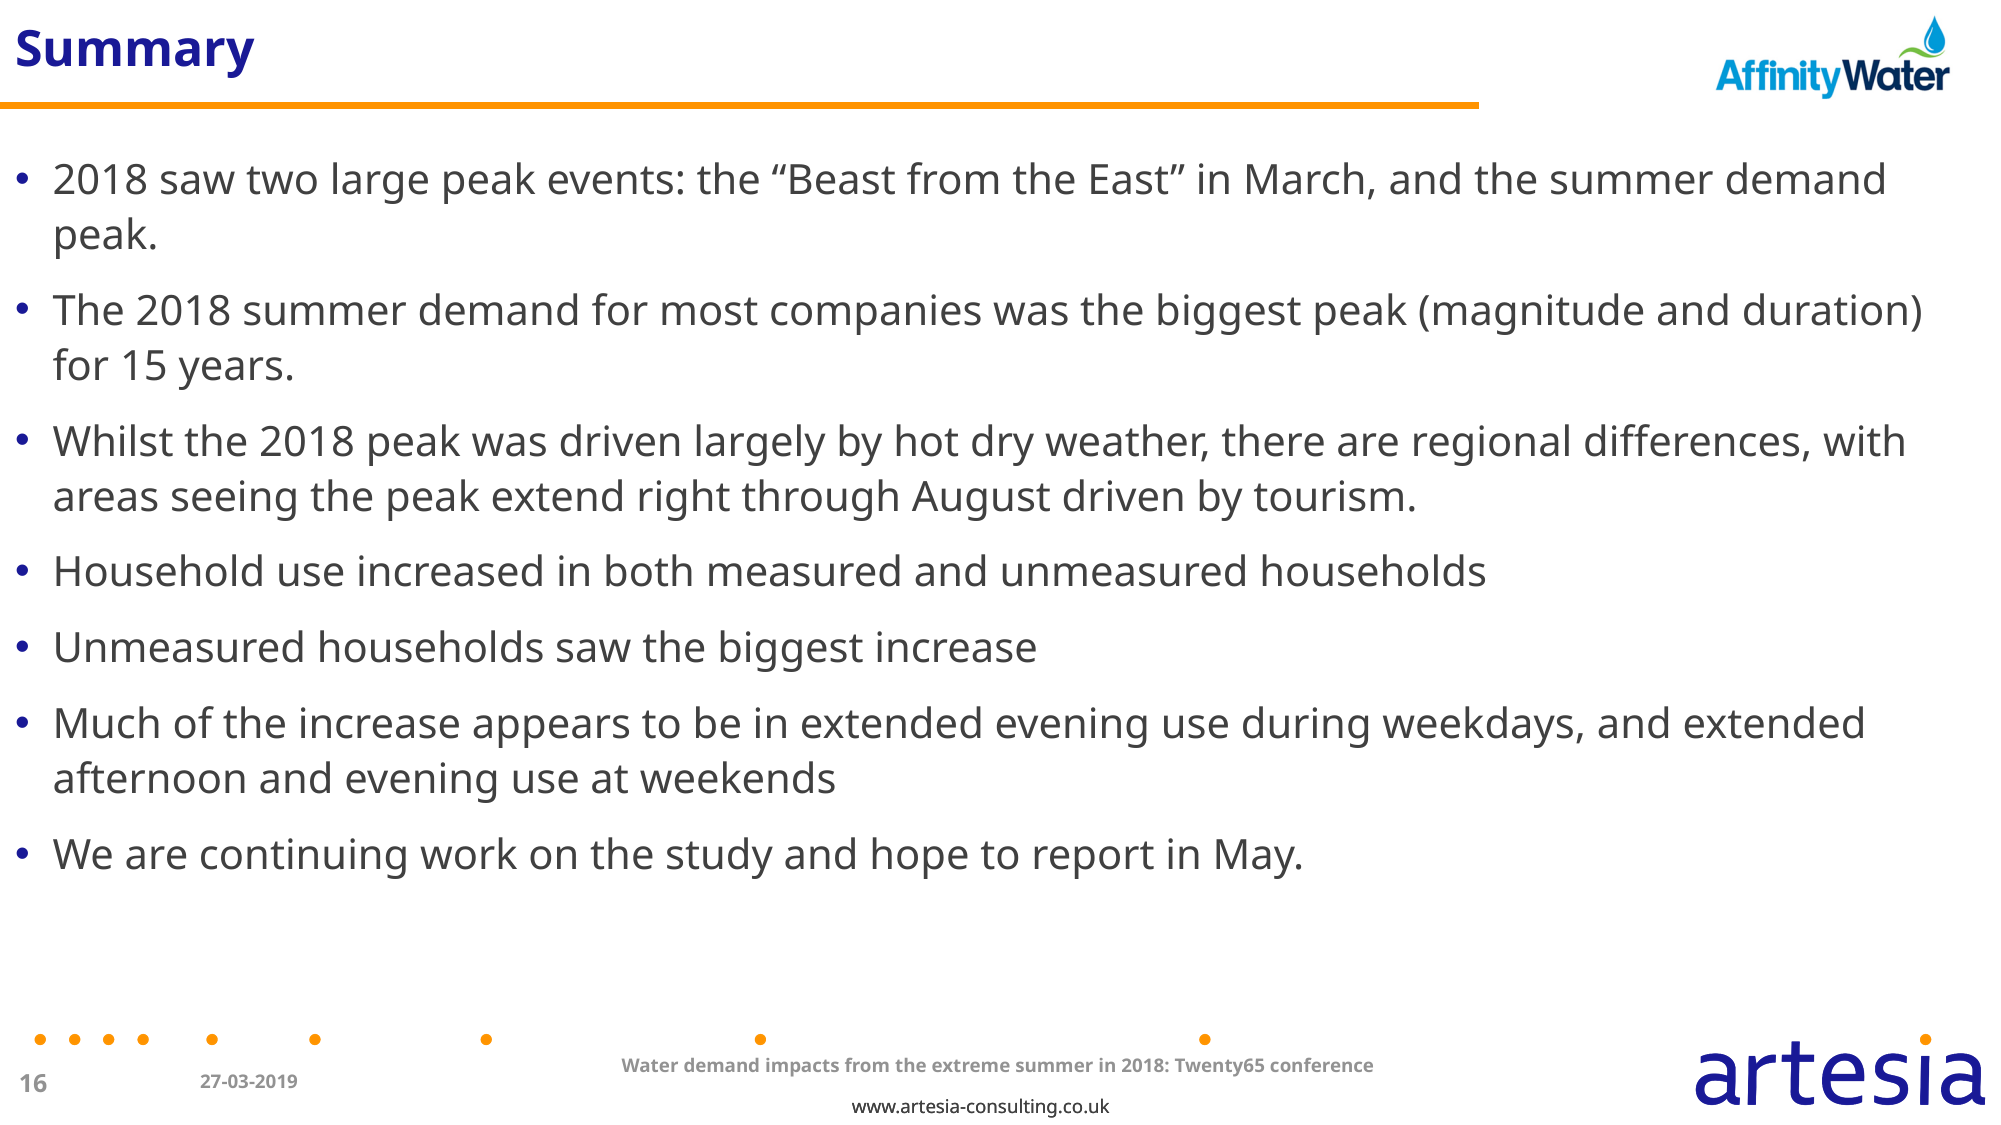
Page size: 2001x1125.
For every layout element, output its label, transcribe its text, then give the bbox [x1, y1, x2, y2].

picture [1049, 1104, 1054, 1112]
list 2018 saw two large peak events: the “Beast from the East” in March, and the summer demand peak. The 2018 summer demand for most companies was the biggest peak (magnitude and duration) for 15 years. Whilst the 2018 peak was driven largely by hot dry weather, there are regional differences, with areas seeing the peak extend right through August driven by tourism. Household use increased in both measured and unmeasured households Unmeasured households saw the biggest increase Much of the increase appears to be in extended evening use during weekdays, and extended afternoon and evening use at weekends We are continuing work on the study and hope to report in May. [0, 140, 2000, 1020]
slide_number 16 [0, 1054, 63, 1115]
title Summary [0, 0, 1479, 100]
footer Water demand impacts from the extreme summer in 2018: Twenty65 conference [451, 1050, 1549, 1083]
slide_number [184, 1051, 340, 1112]
picture [0, 1025, 2000, 1114]
